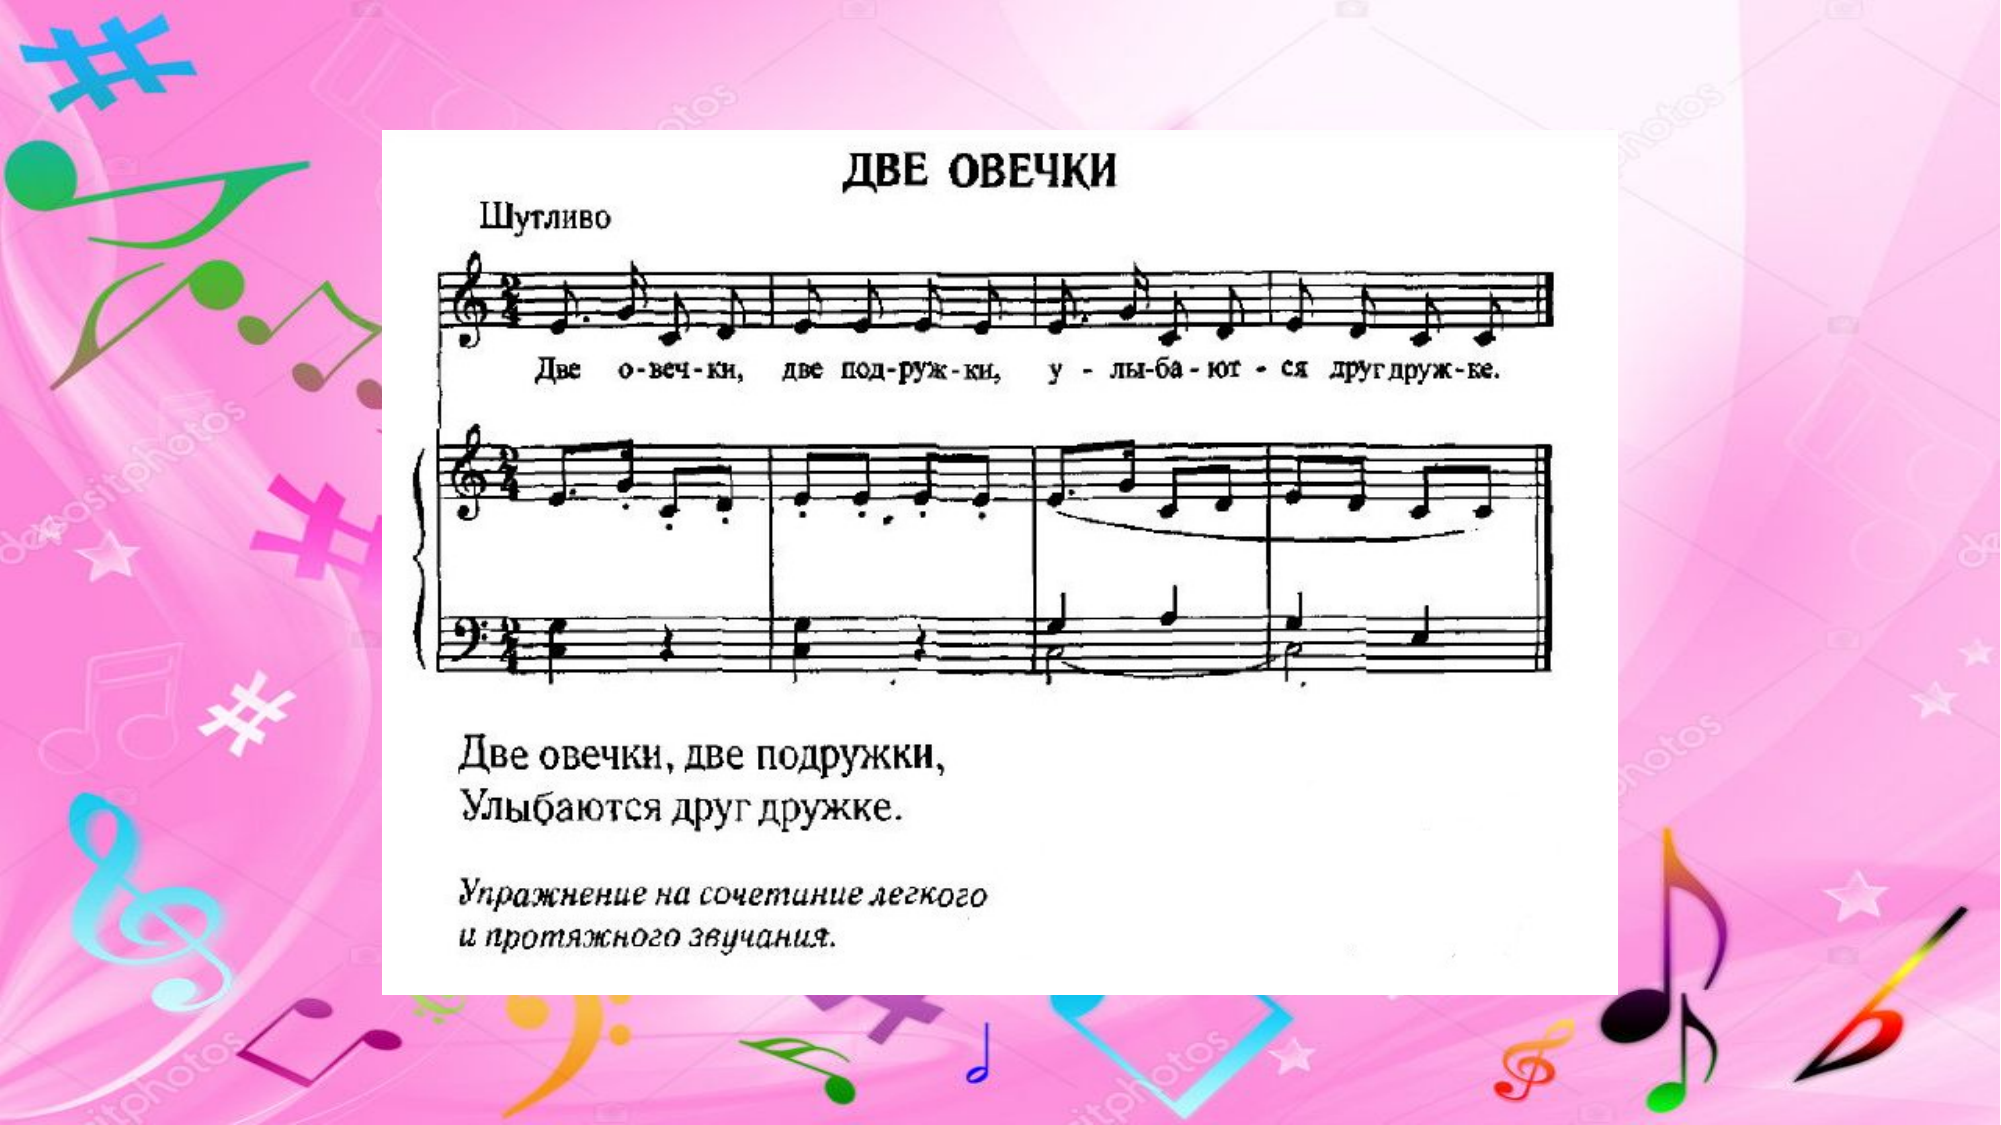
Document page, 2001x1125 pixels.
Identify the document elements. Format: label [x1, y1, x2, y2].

picture [381, 130, 1618, 995]
list [0, 0, 2000, 1125]
